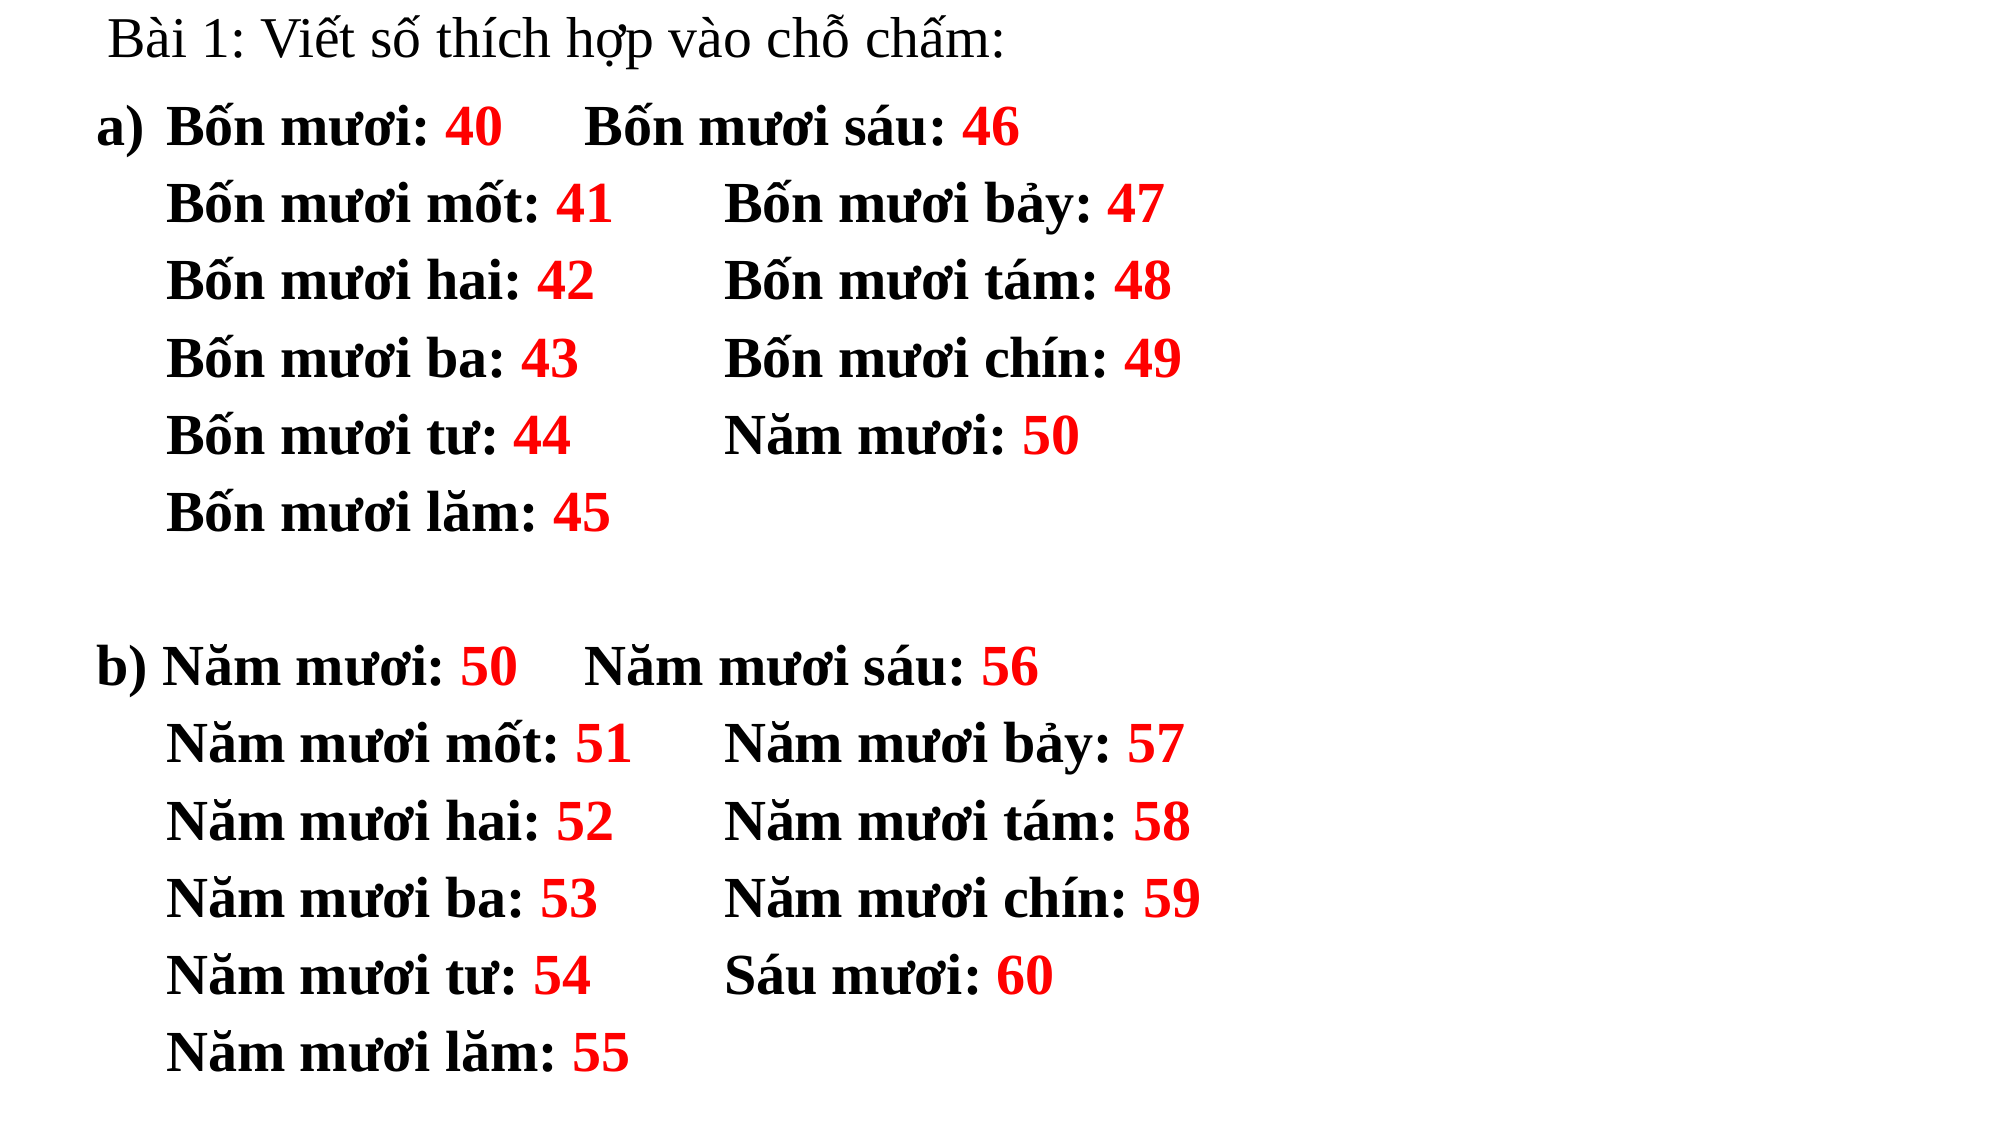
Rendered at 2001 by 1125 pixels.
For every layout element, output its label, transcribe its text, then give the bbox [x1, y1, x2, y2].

title Bài 1: Viết số thích hợp vào chỗ chấm: [92, 0, 1820, 78]
list Bốn mươi: 40 Bốn mươi sáu: 46 Bốn mươi mốt: 41 Bốn mươi bảy: 47 Bốn mươi hai: 42 Bốn mươi tám: 48 Bốn mươi ba: 43 Bốn mươi chín: 49 Bốn mươi tư: 44 Năm mươi: 50 Bốn mươi lăm: 45 b) Năm mươi: 50 Năm mươi sáu: 56 Năm mươi mốt: 51 Năm mươi bảy: 57 Năm mươi hai: 52 Năm mươi tám: 58 Năm mươi ba: 53 Năm mươi chín: 59 Năm mươi tư: 54 Sáu mươi: 60 Năm mươi lăm: 55 [81, 87, 1944, 1095]
